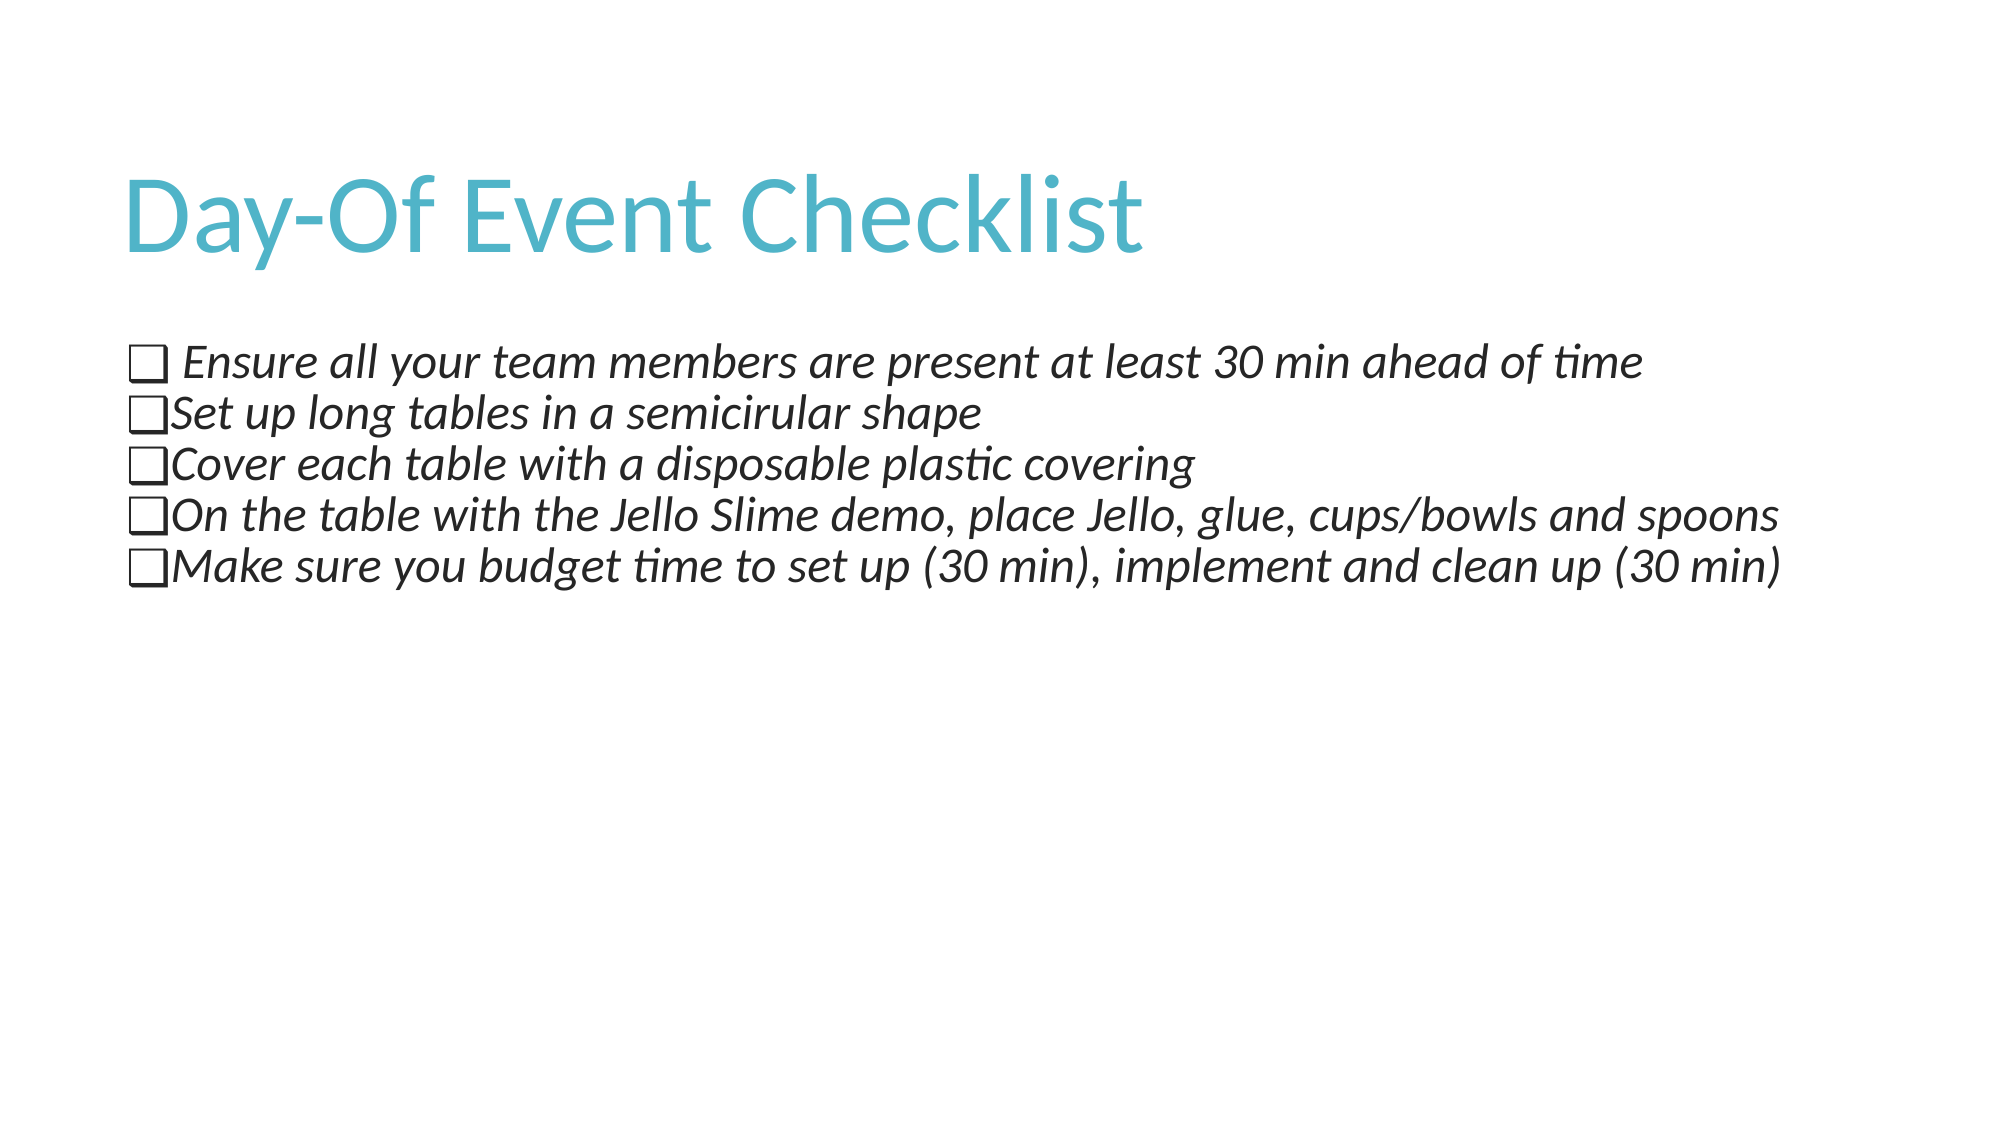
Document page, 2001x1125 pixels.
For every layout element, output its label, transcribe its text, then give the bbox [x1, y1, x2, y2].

list Ensure all your team members are present at least 30 min ahead of time Set up long tables in a semicirular shape Cover each table with a disposable plastic covering On the table with the Jello Slime demo, place Jello, glue, cups/bowls and spoons Make sure you budget time to set up (30 min), implement and clean up (30 min) [111, 329, 1876, 948]
title Day-Of Event Checklist [107, 81, 1875, 354]
